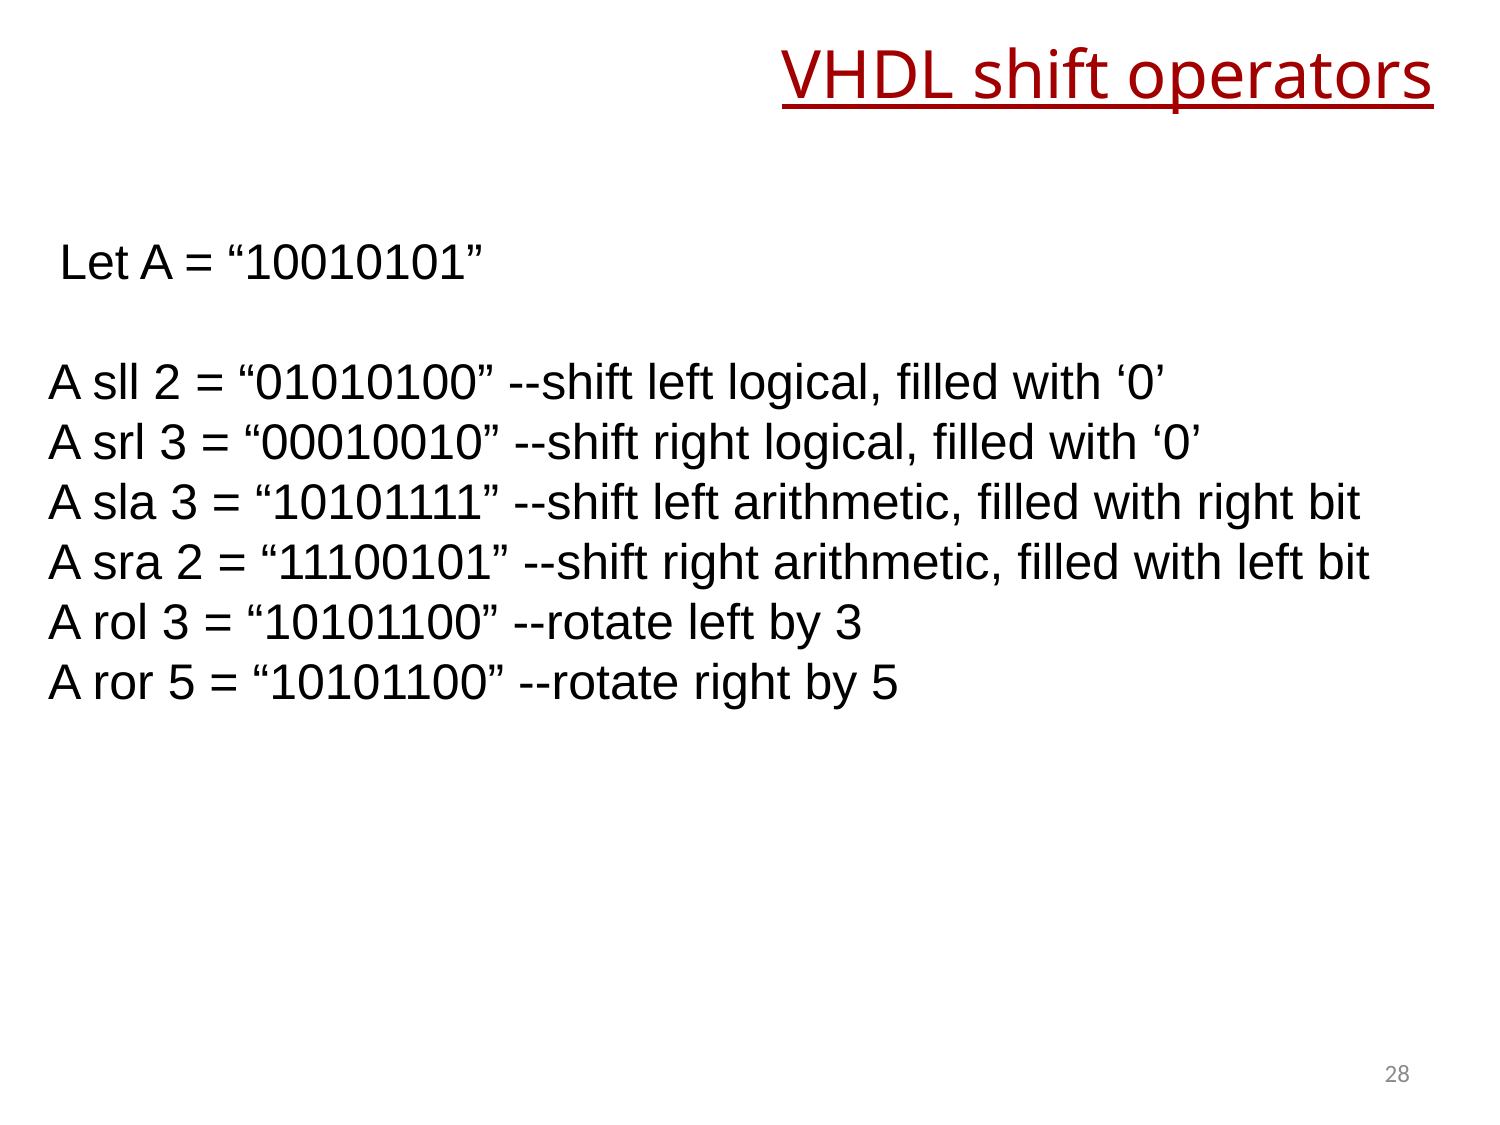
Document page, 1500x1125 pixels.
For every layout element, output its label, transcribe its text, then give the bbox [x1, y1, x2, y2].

title VHDL shift operators [53, 19, 1450, 125]
text_box Let A = “10010101” A sll 2 = “01010100” --shift left logical, filled with ‘0’ A srl 3 = “00010010” --shift right logical, filled with ‘0’ A sla 3 = “10101111” --shift left arithmetic, filled with right bit A sra 2 = “11100101” --shift right arithmetic, filled with left bit A rol 3 = “10101100” --rotate left by 3 A ror 5 = “10101100” --rotate right by 5 [33, 162, 1461, 718]
slide_number 28 [1074, 1042, 1425, 1103]
